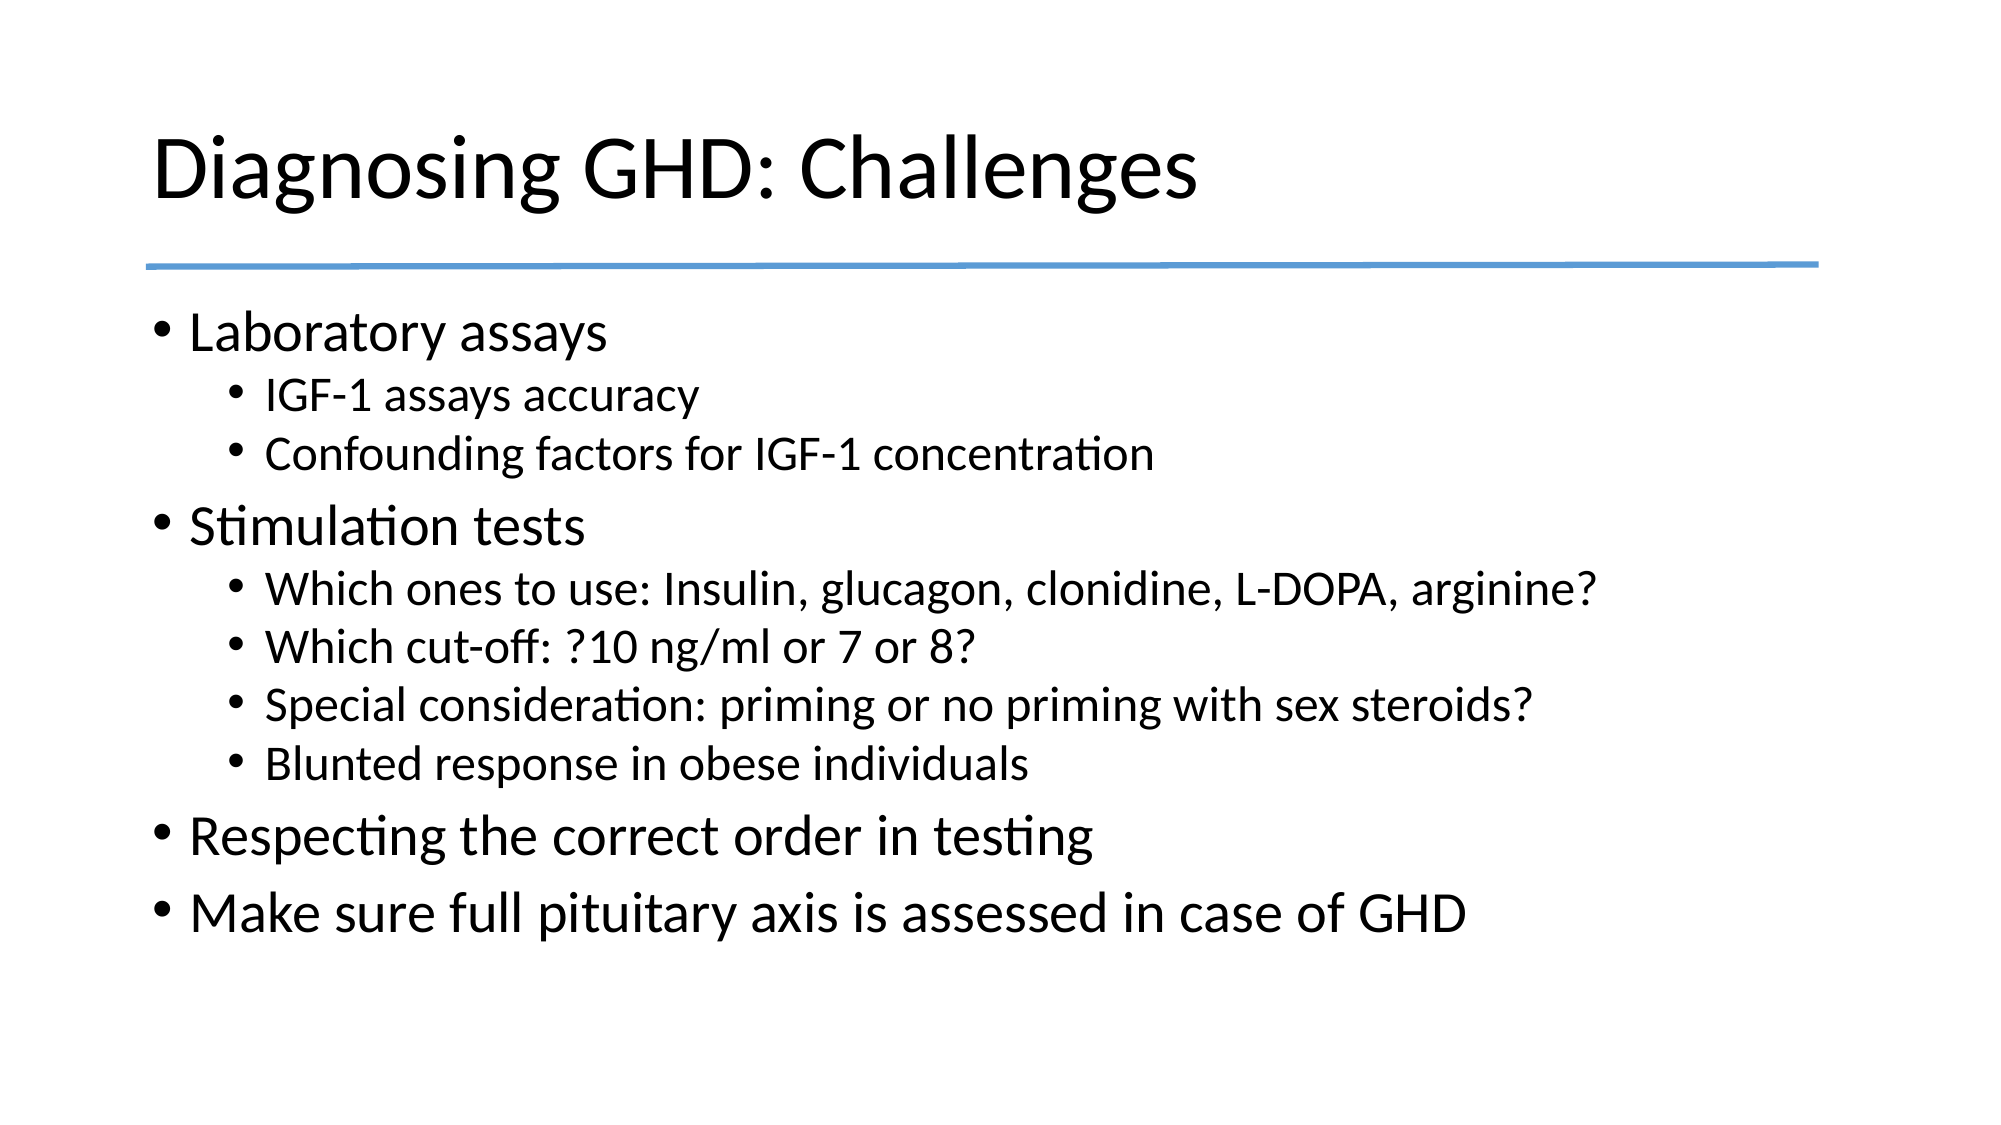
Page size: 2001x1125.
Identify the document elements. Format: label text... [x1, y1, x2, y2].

list Laboratory assays IGF-1 assays accuracy Confounding factors for IGF-1 concentration Stimulation tests Which ones to use: Insulin, glucagon, clonidine, L-DOPA, arginine? Which cut-off: ?10 ng/ml or 7 or 8? Special consideration: priming or no priming with sex steroids? Blunted response in obese individuals Respecting the correct order in testing Make sure full pituitary axis is assessed in case of GHD [137, 299, 1863, 1014]
title Diagnosing GHD: Challenges [137, 59, 1863, 278]
